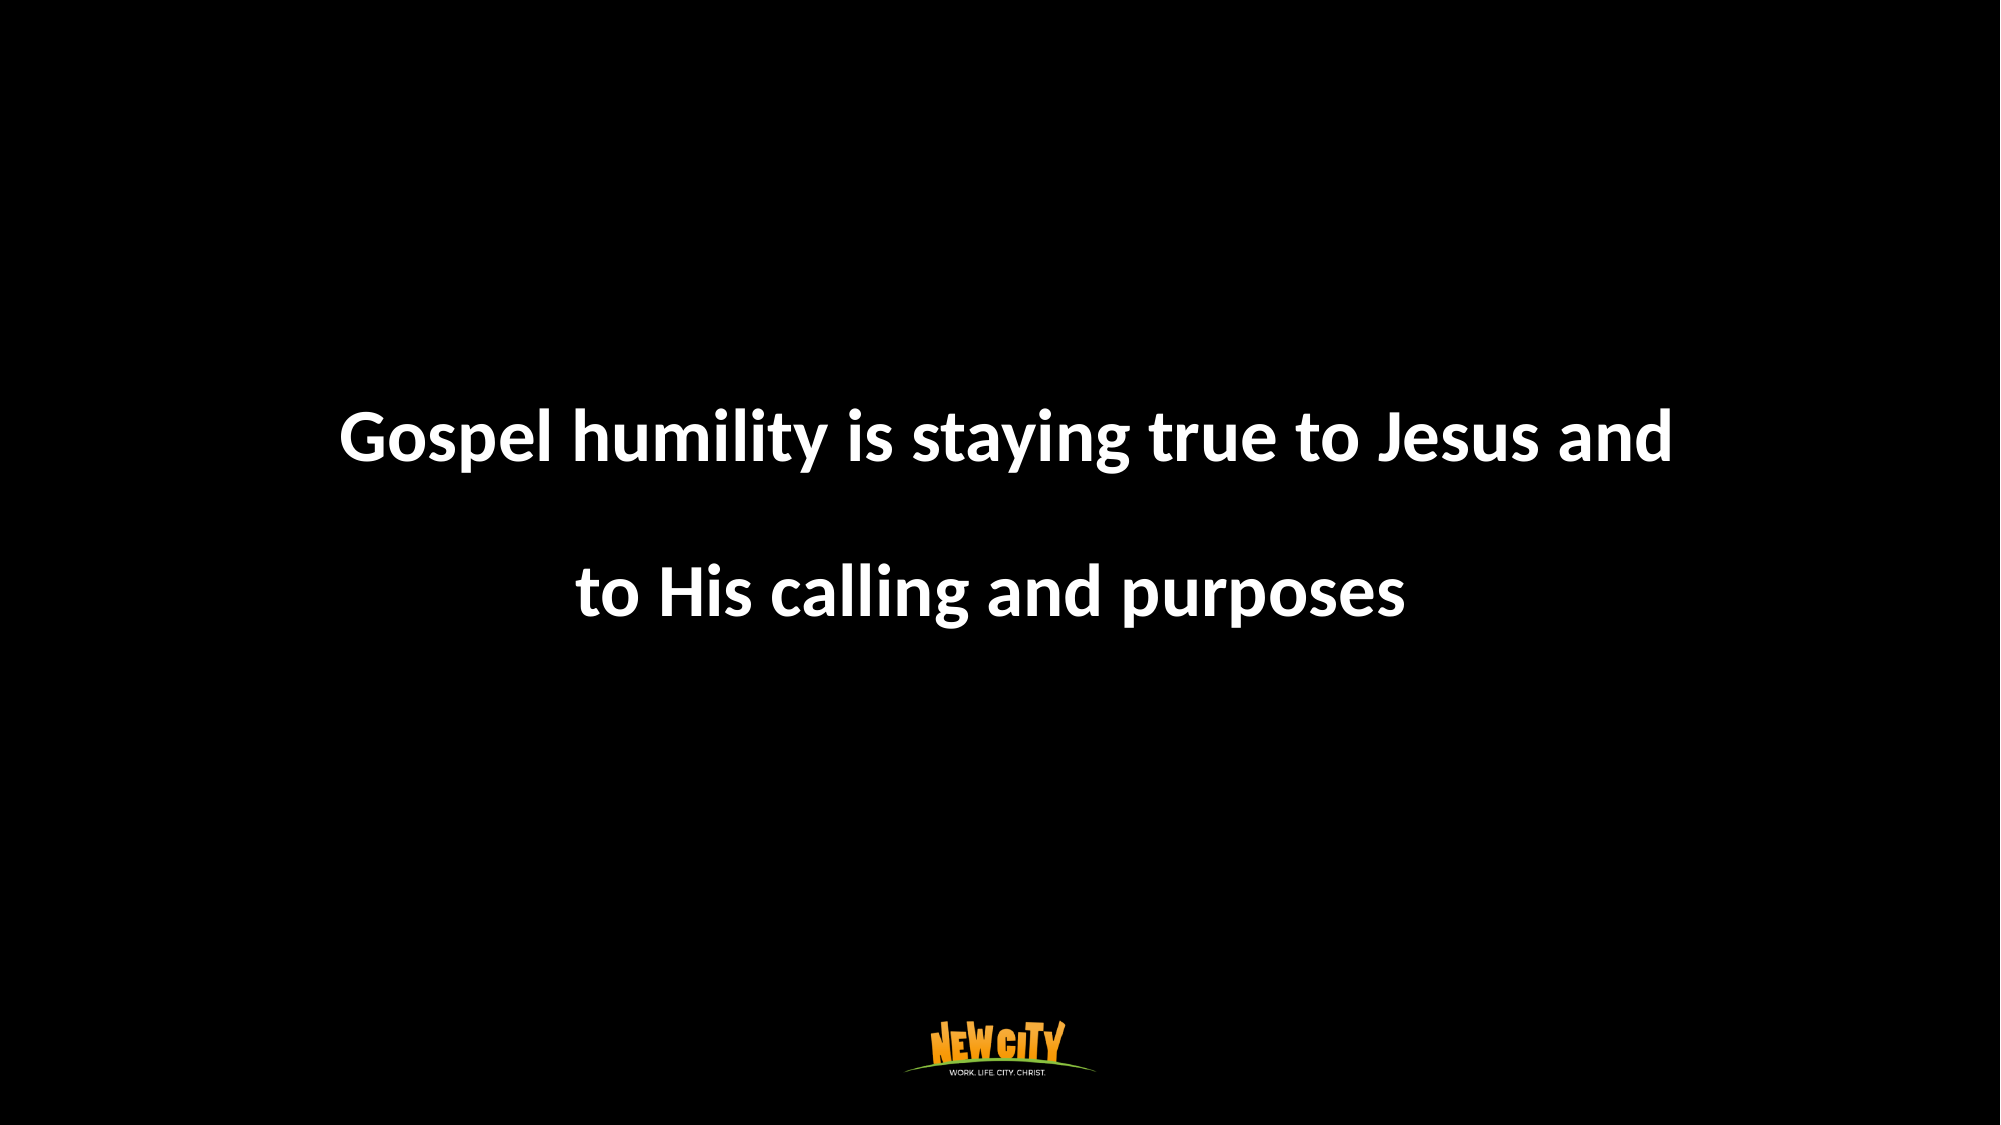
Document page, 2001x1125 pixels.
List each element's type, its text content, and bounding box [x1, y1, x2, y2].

list Gospel humility is staying true to Jesus and to His calling and purposes [136, 333, 1863, 1048]
picture [900, 1014, 1100, 1081]
